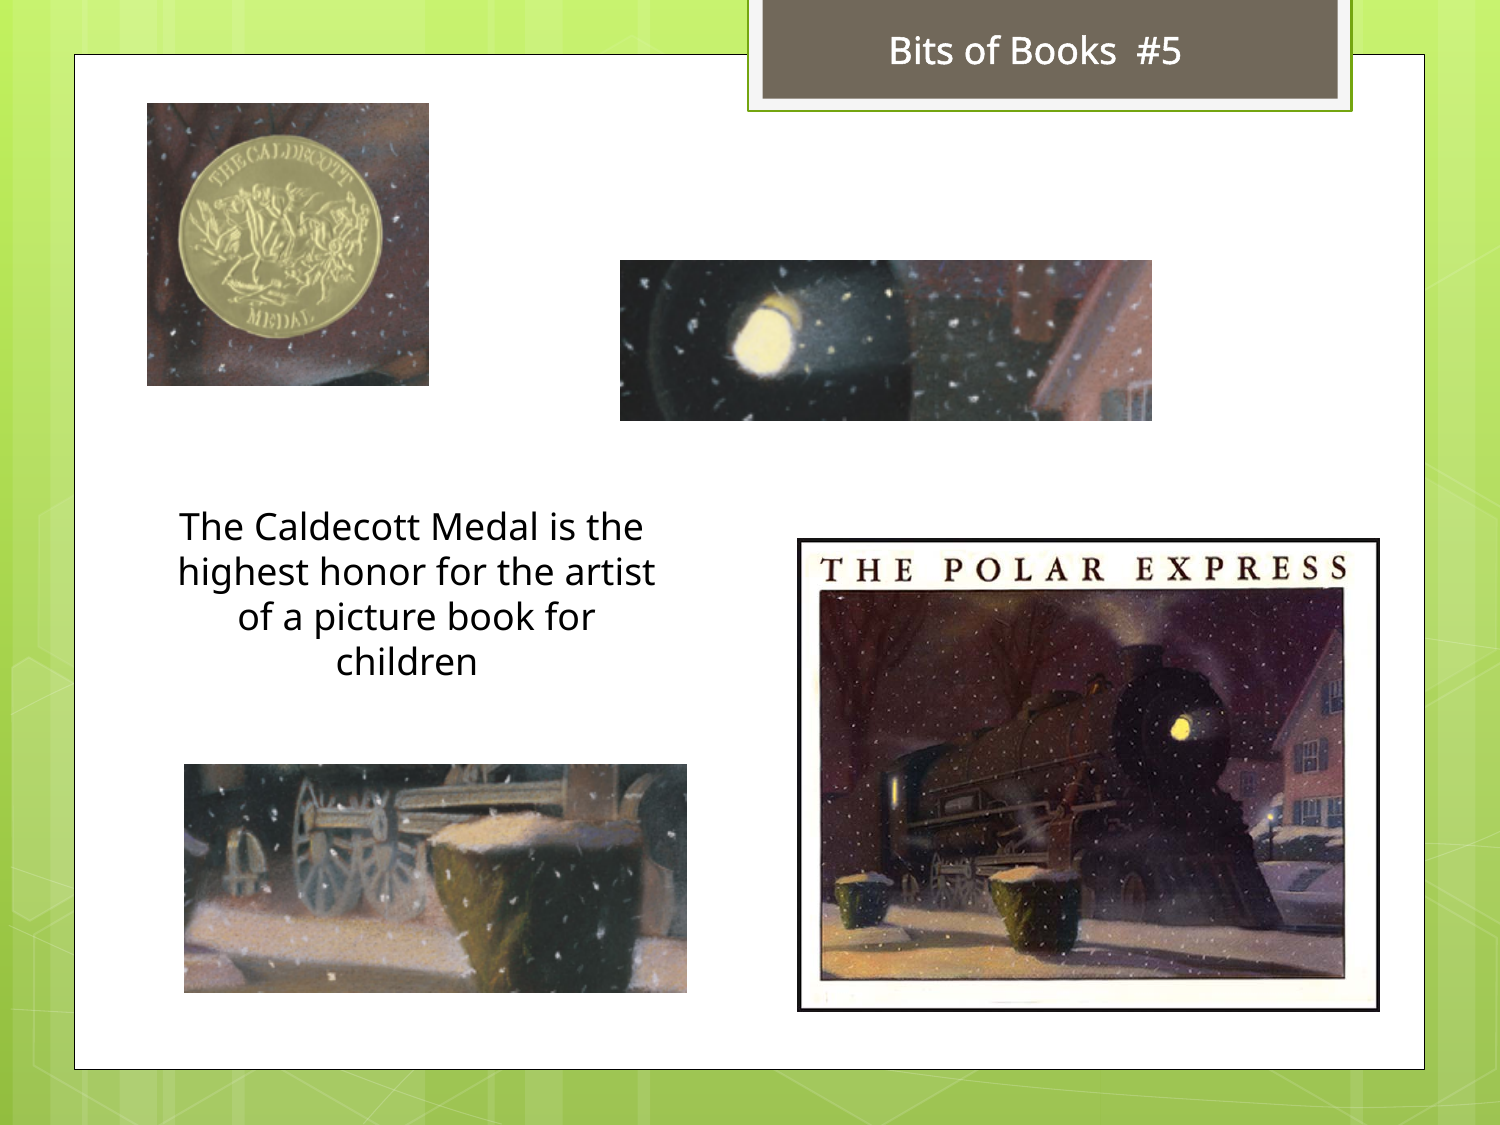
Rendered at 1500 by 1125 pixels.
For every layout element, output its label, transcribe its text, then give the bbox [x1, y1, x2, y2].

picture [796, 538, 1380, 1012]
text_box The Caldecott Medal is the highest honor for the artist of a picture book for children [147, 495, 687, 691]
text_box Bits of Books #5 [765, 19, 1306, 79]
picture [147, 102, 429, 386]
picture [619, 260, 1152, 421]
picture [184, 764, 687, 993]
